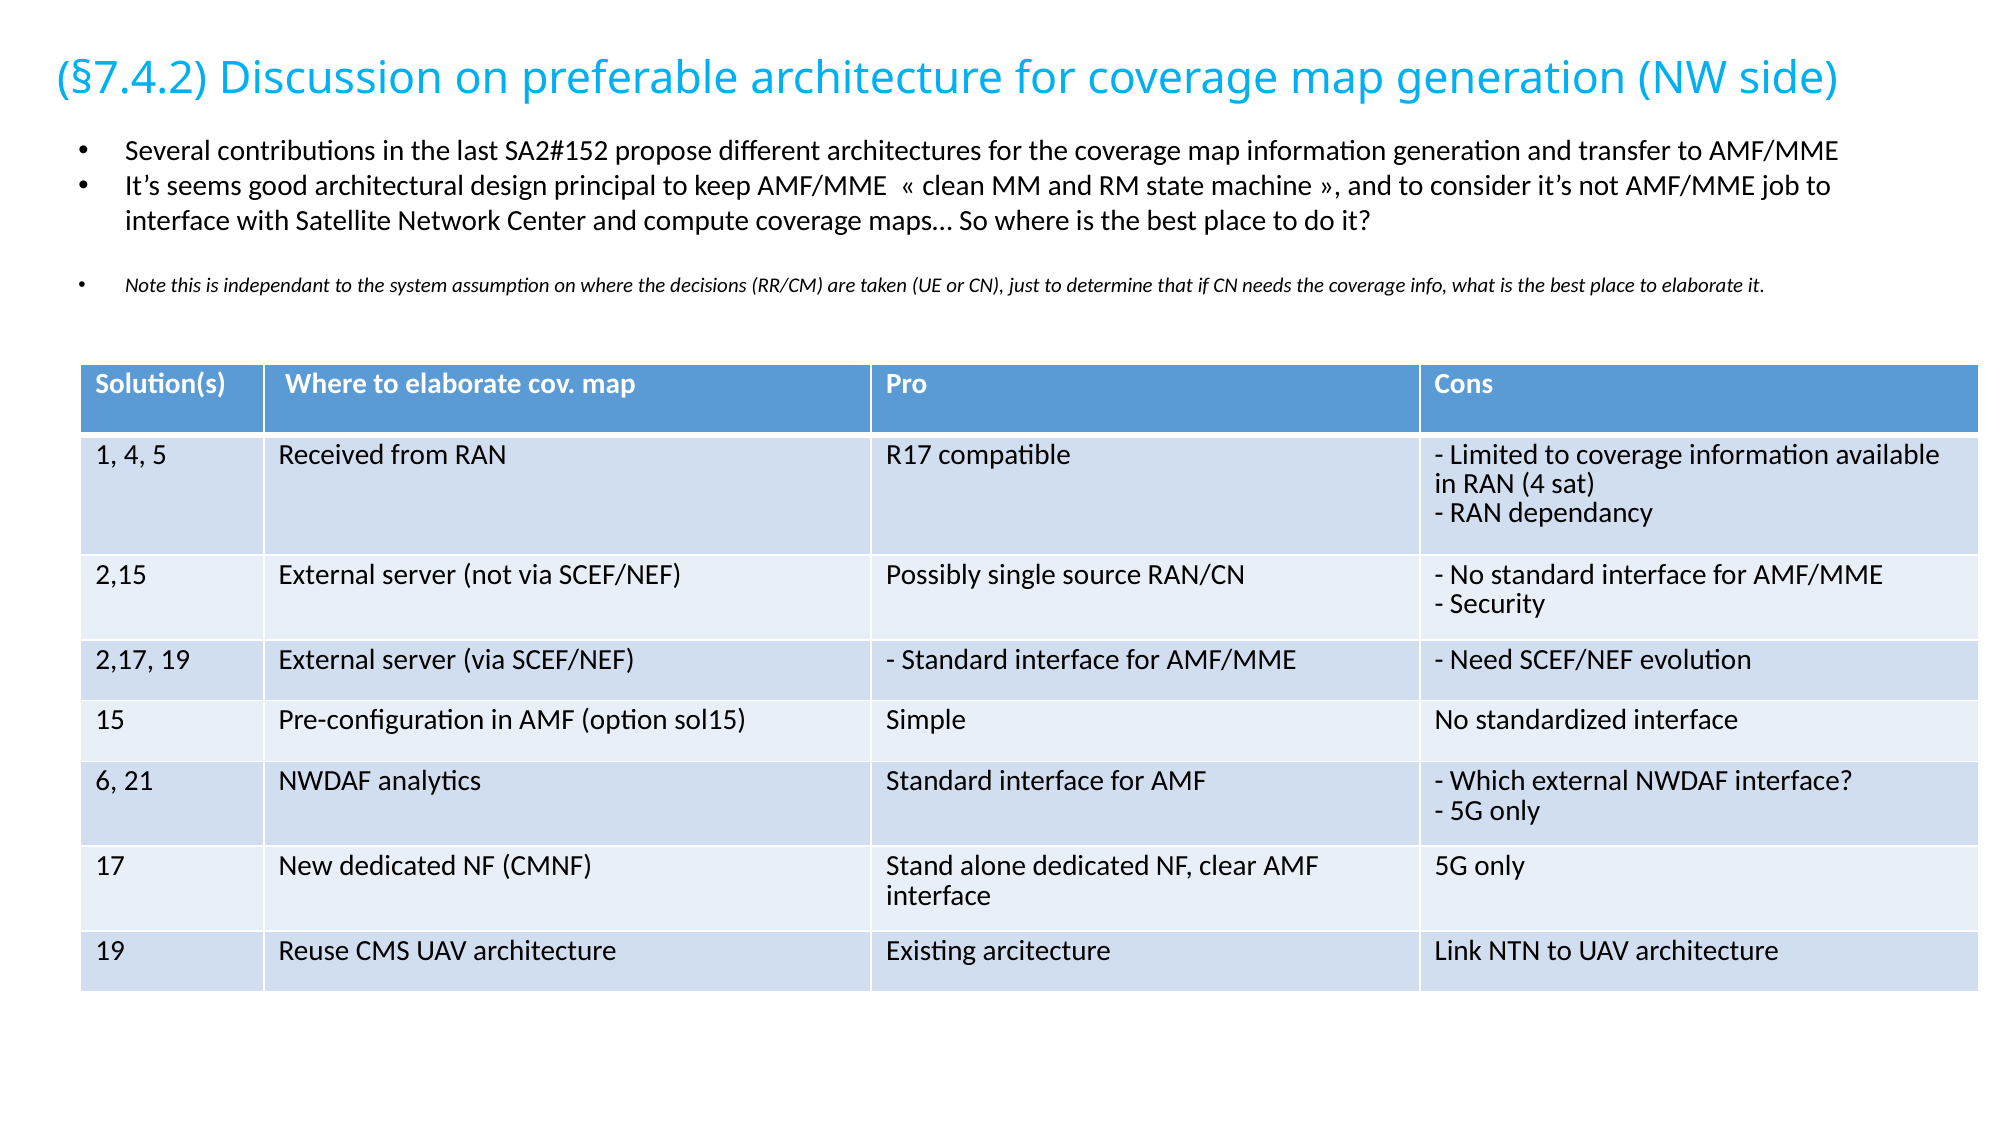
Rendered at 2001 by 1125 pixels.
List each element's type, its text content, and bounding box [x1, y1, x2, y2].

table_cell - Need SCEF/NEF evolution [1421, 641, 1978, 700]
title (§7.4.2) Discussion on preferable architecture for coverage map generation (NW side) [42, 34, 1891, 125]
table_cell 2,15 [81, 556, 263, 639]
table_cell External server (via SCEF/NEF) [265, 641, 870, 700]
table_cell 19 [81, 932, 263, 991]
table_cell Received from RAN [265, 438, 870, 554]
table_cell - No standard interface for AMF/MME - Security [1421, 556, 1978, 639]
table_header Solution(s) [81, 365, 263, 432]
table_cell 15 [81, 701, 263, 761]
table_header Where to elaborate cov. map [265, 365, 870, 432]
table_cell - Standard interface for AMF/MME [872, 641, 1419, 700]
table_cell No standardized interface [1421, 701, 1978, 761]
table_cell Existing arcitecture [872, 932, 1419, 991]
table_header Pro [872, 365, 1419, 432]
table_cell NWDAF analytics [265, 762, 870, 845]
table_cell R17 compatible [872, 438, 1419, 554]
table_cell Pre-configuration in AMF (option sol15) [265, 701, 870, 761]
table_cell 5G only [1421, 847, 1978, 930]
table_cell 1, 4, 5 [81, 438, 263, 554]
table_cell Standard interface for AMF [872, 762, 1419, 845]
table_header Cons [1421, 365, 1978, 432]
table_cell - Which external NWDAF interface? - 5G only [1421, 762, 1978, 845]
table_cell 17 [81, 847, 263, 930]
table_cell 2,17, 19 [81, 641, 263, 700]
table_cell Simple [872, 701, 1419, 761]
table_cell Link NTN to UAV architecture [1421, 932, 1978, 991]
table_cell New dedicated NF (CMNF) [265, 847, 870, 930]
table_cell Stand alone dedicated NF, clear AMF interface [872, 847, 1419, 930]
table_cell - Limited to coverage information available in RAN (4 sat) - RAN dependancy [1421, 438, 1978, 554]
table_cell Possibly single source RAN/CN [872, 556, 1419, 639]
table_cell External server (not via SCEF/NEF) [265, 556, 870, 639]
table_cell Reuse CMS UAV architecture [265, 932, 870, 991]
table_cell 6, 21 [81, 762, 263, 845]
text_box Several contributions in the last SA2#152 propose different architectures for the coverage map information generation and transfer to AMF/MME It’s seems good architectural design principal to keep AMF/MME « clean MM and RM state machine », and to consider it’s not AMF/MME job to interface with Satellite Network Center and compute coverage maps… So where is the best place to do it? Note this is independant to the system assumption on where the decisions (RR/CM) are taken (UE or CN), just to determine that if CN needs the coverage info, what is the best place to elaborate it. [63, 124, 1952, 304]
